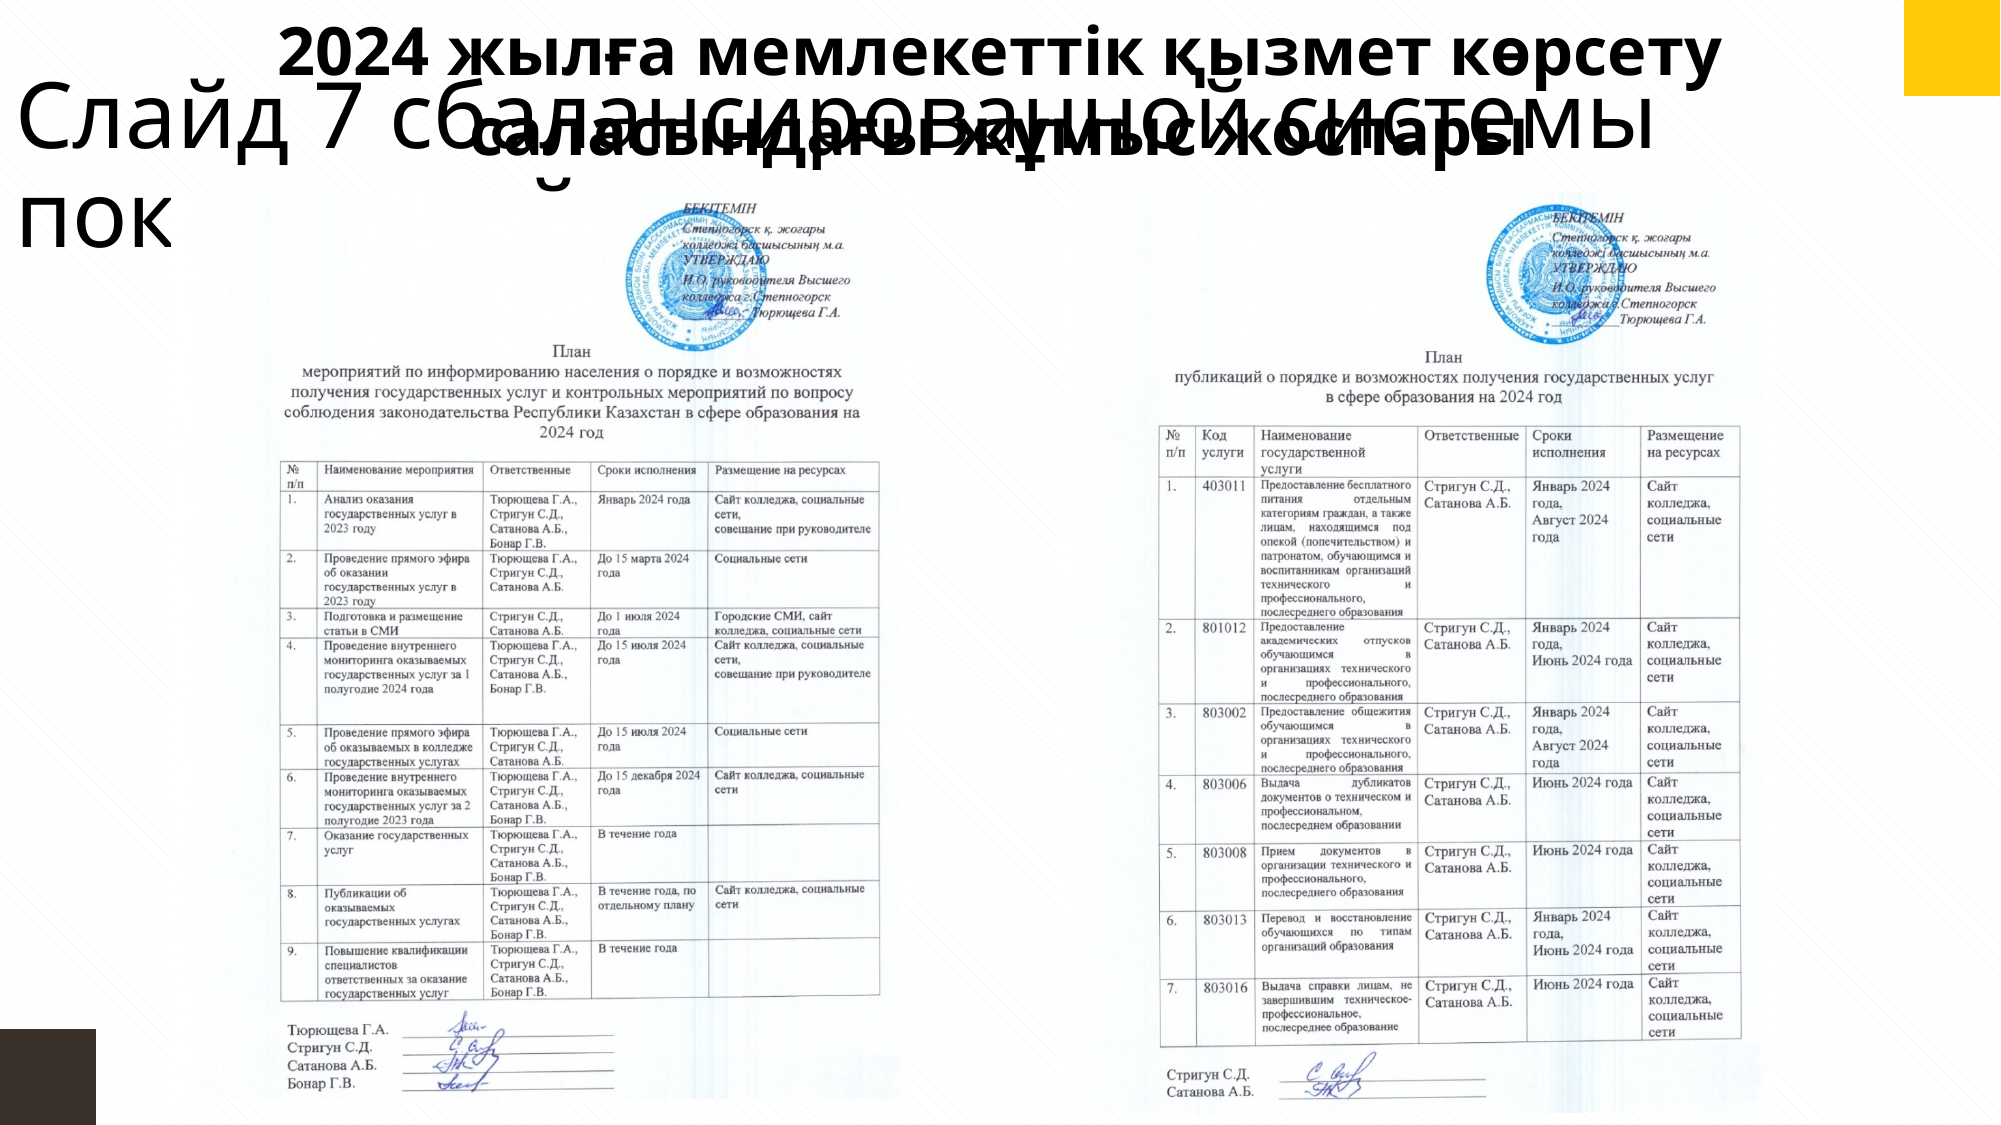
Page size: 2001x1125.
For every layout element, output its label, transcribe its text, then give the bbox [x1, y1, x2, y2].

text_box [1903, 0, 2000, 97]
text_box [0, 1028, 97, 1125]
picture [165, 192, 906, 1099]
picture [1062, 192, 1775, 1113]
text_box 2024 жылға мемлекеттік қызмет көрсету саласындағы жұмыс жоспары [240, 8, 1760, 169]
title Слайд 7 сбалансированной системы показателей [0, 59, 1725, 278]
